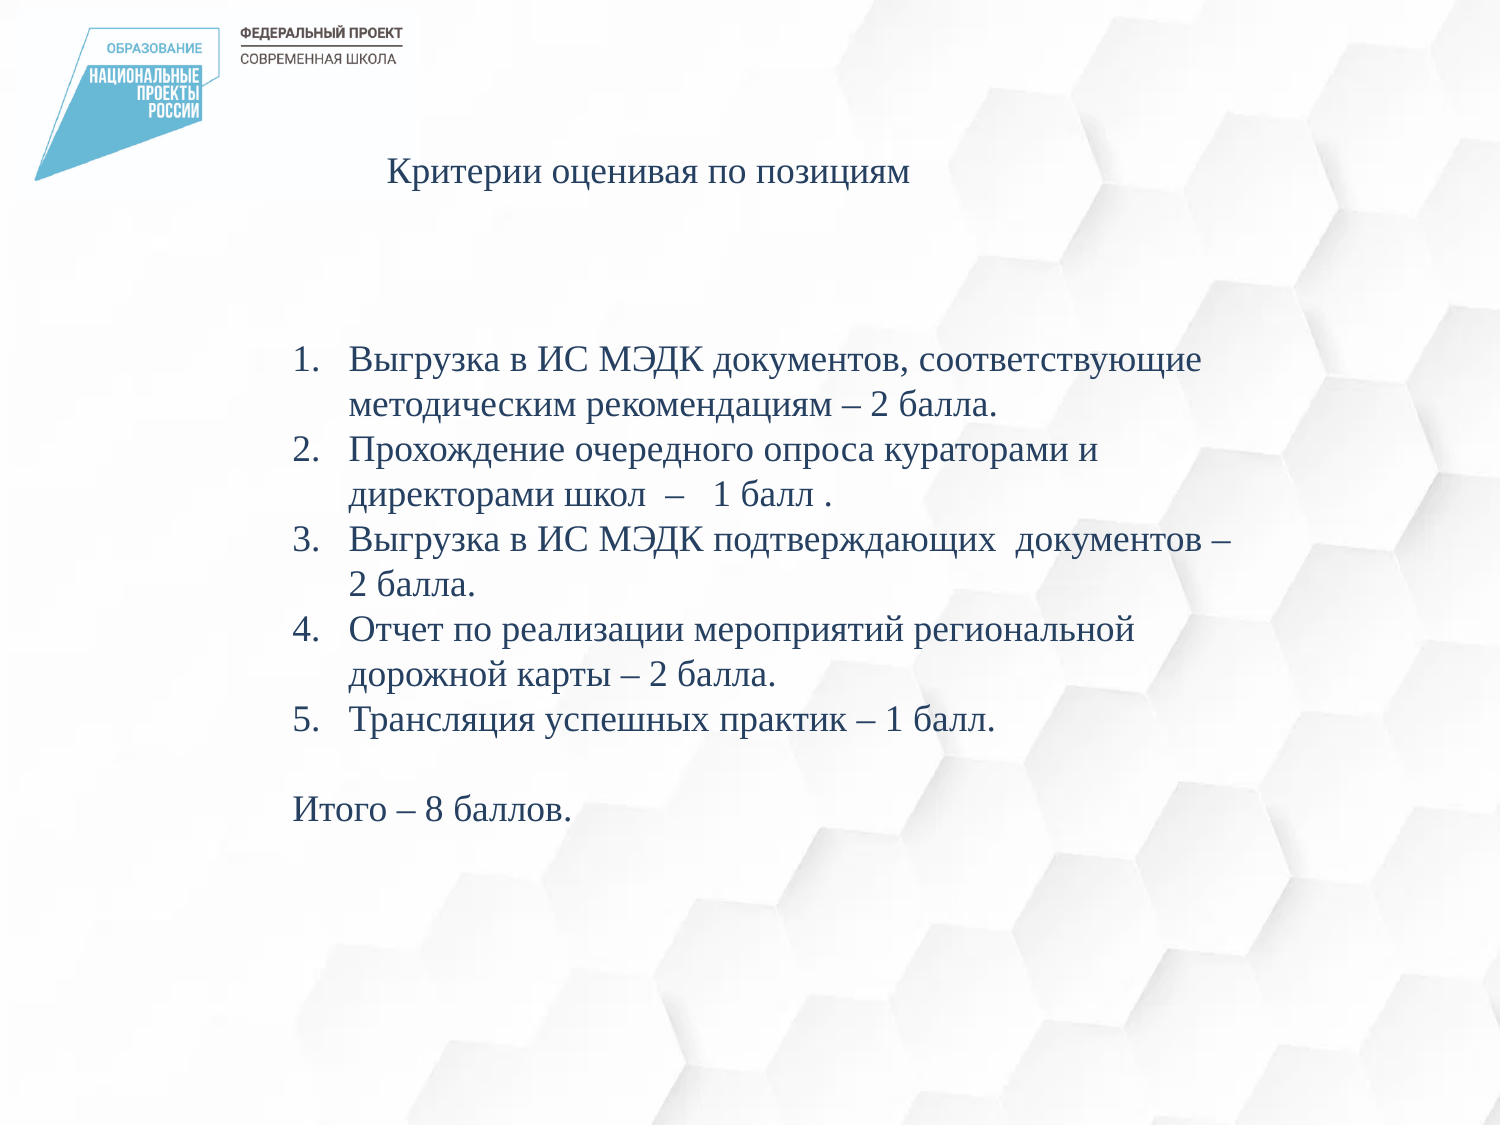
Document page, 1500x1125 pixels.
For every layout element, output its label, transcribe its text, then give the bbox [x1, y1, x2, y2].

text_box Выгрузка в ИС МЭДК документов, соответствующие методическим рекомендациям – 2 балла. Прохождение очередного опроса кураторами и директорами школ – 1 балл . Выгрузка в ИС МЭДК подтверждающих документов – 2 балла. Отчет по реализации мероприятий региональной дорожной карты – 2 балла. Трансляция успешных практик – 1 балл. Итого – 8 баллов. [277, 326, 1258, 971]
text_box Критерии оценивая по позициям [424, 138, 1211, 199]
picture [17, 10, 420, 198]
